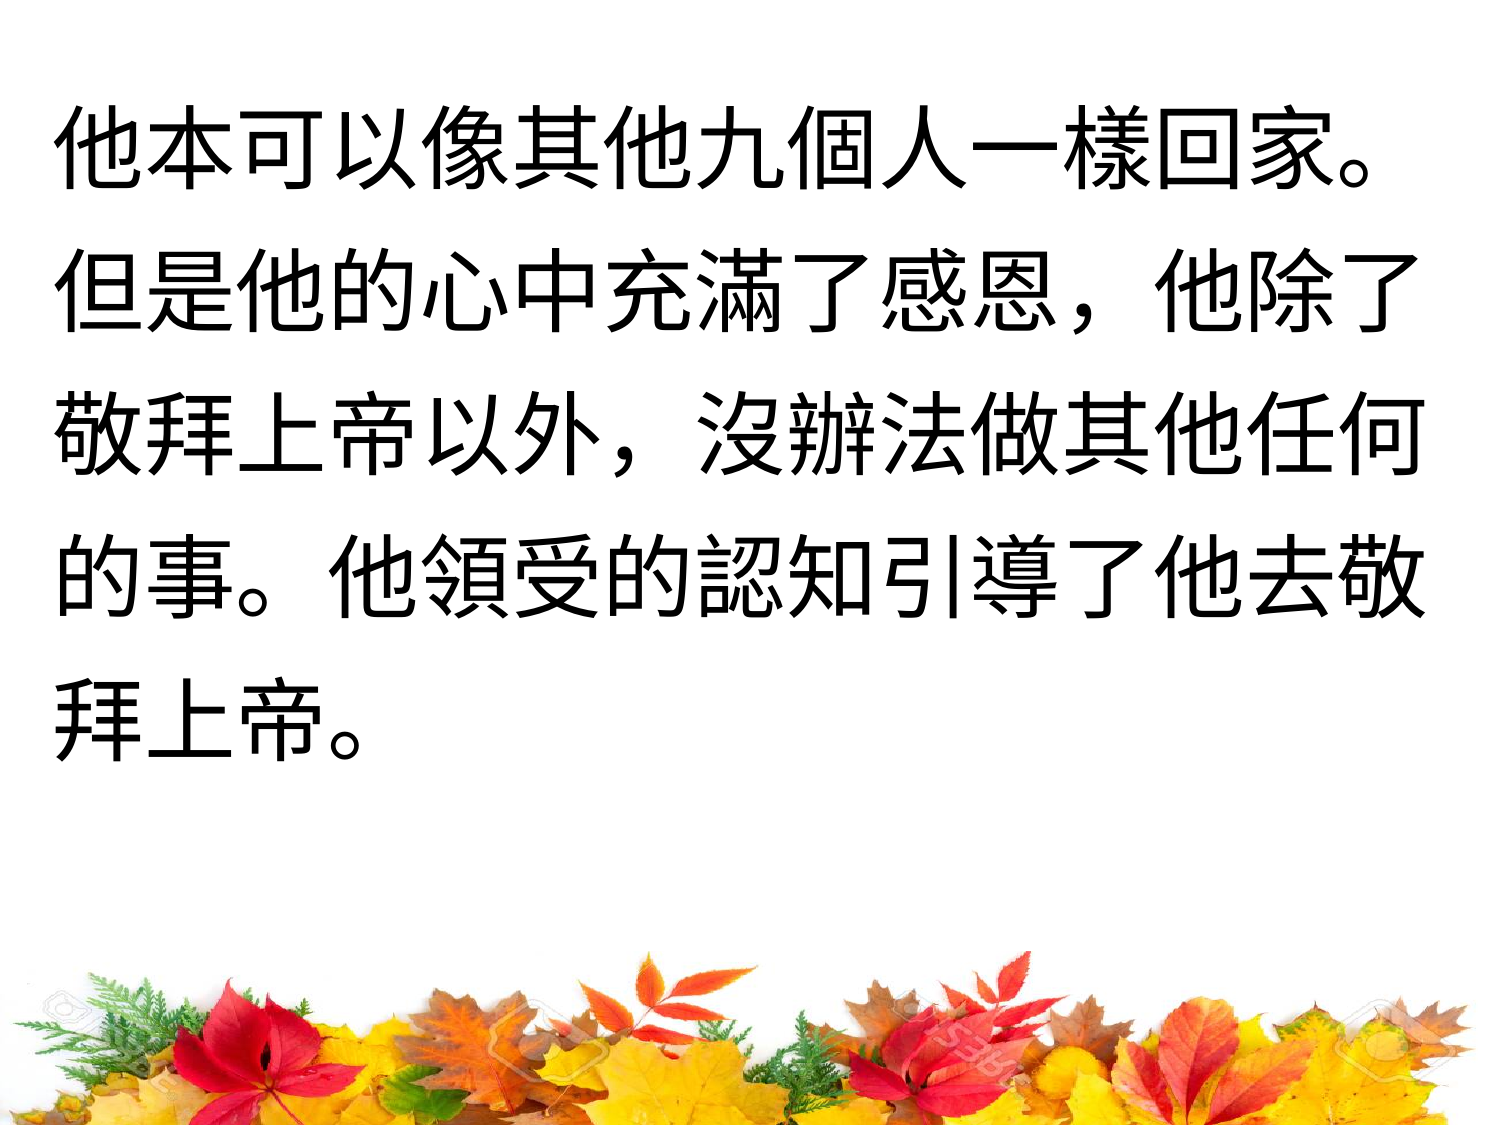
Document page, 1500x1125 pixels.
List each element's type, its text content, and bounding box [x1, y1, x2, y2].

picture [0, 951, 1500, 1125]
list 他本可以像其他九個人一樣回家。但是他的心中充滿了感恩，他除了敬拜上帝以外，沒辦法做其他任何的事。他領受的認知引導了他去敬拜上帝。 [37, 50, 1463, 900]
